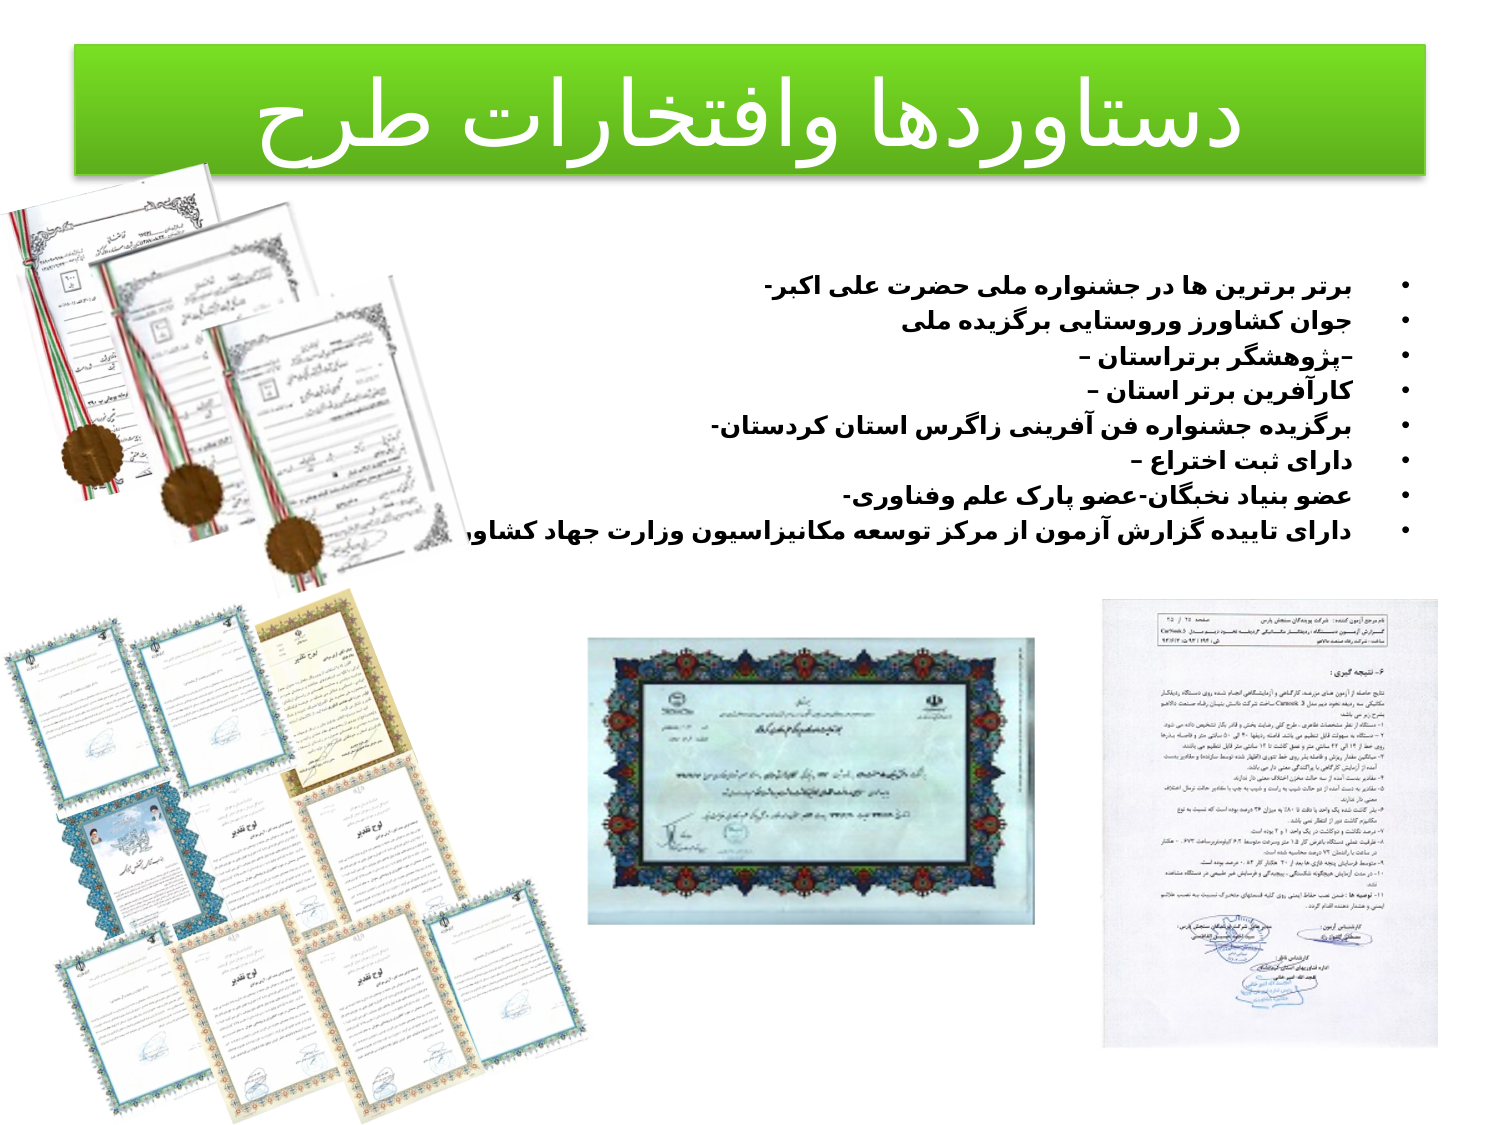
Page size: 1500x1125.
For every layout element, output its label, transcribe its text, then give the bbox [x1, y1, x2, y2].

list برتر برترین ها در جشنواره ملی حضرت علی اکبر- جوان کشاورز وروستایی برگزیده ملی –پژوهشگر برتراستان – کارآفرین برتر استان – برگزیده جشنواره فن آفرینی زاگرس استان کردستان- دارای ثبت اختراع – عضو بنیاد نخبگان-عضو پارک علم وفناوری- دارای تاییده گزارش آزمون از مرکز توسعه مکانیزاسیون وزارت جهاد کشاورزی [75, 262, 1425, 1005]
title دستاوردها وافتخارات طرح [74, 44, 1426, 176]
picture [1, 557, 1034, 1124]
picture [1, 163, 469, 598]
picture [1099, 599, 1439, 1051]
